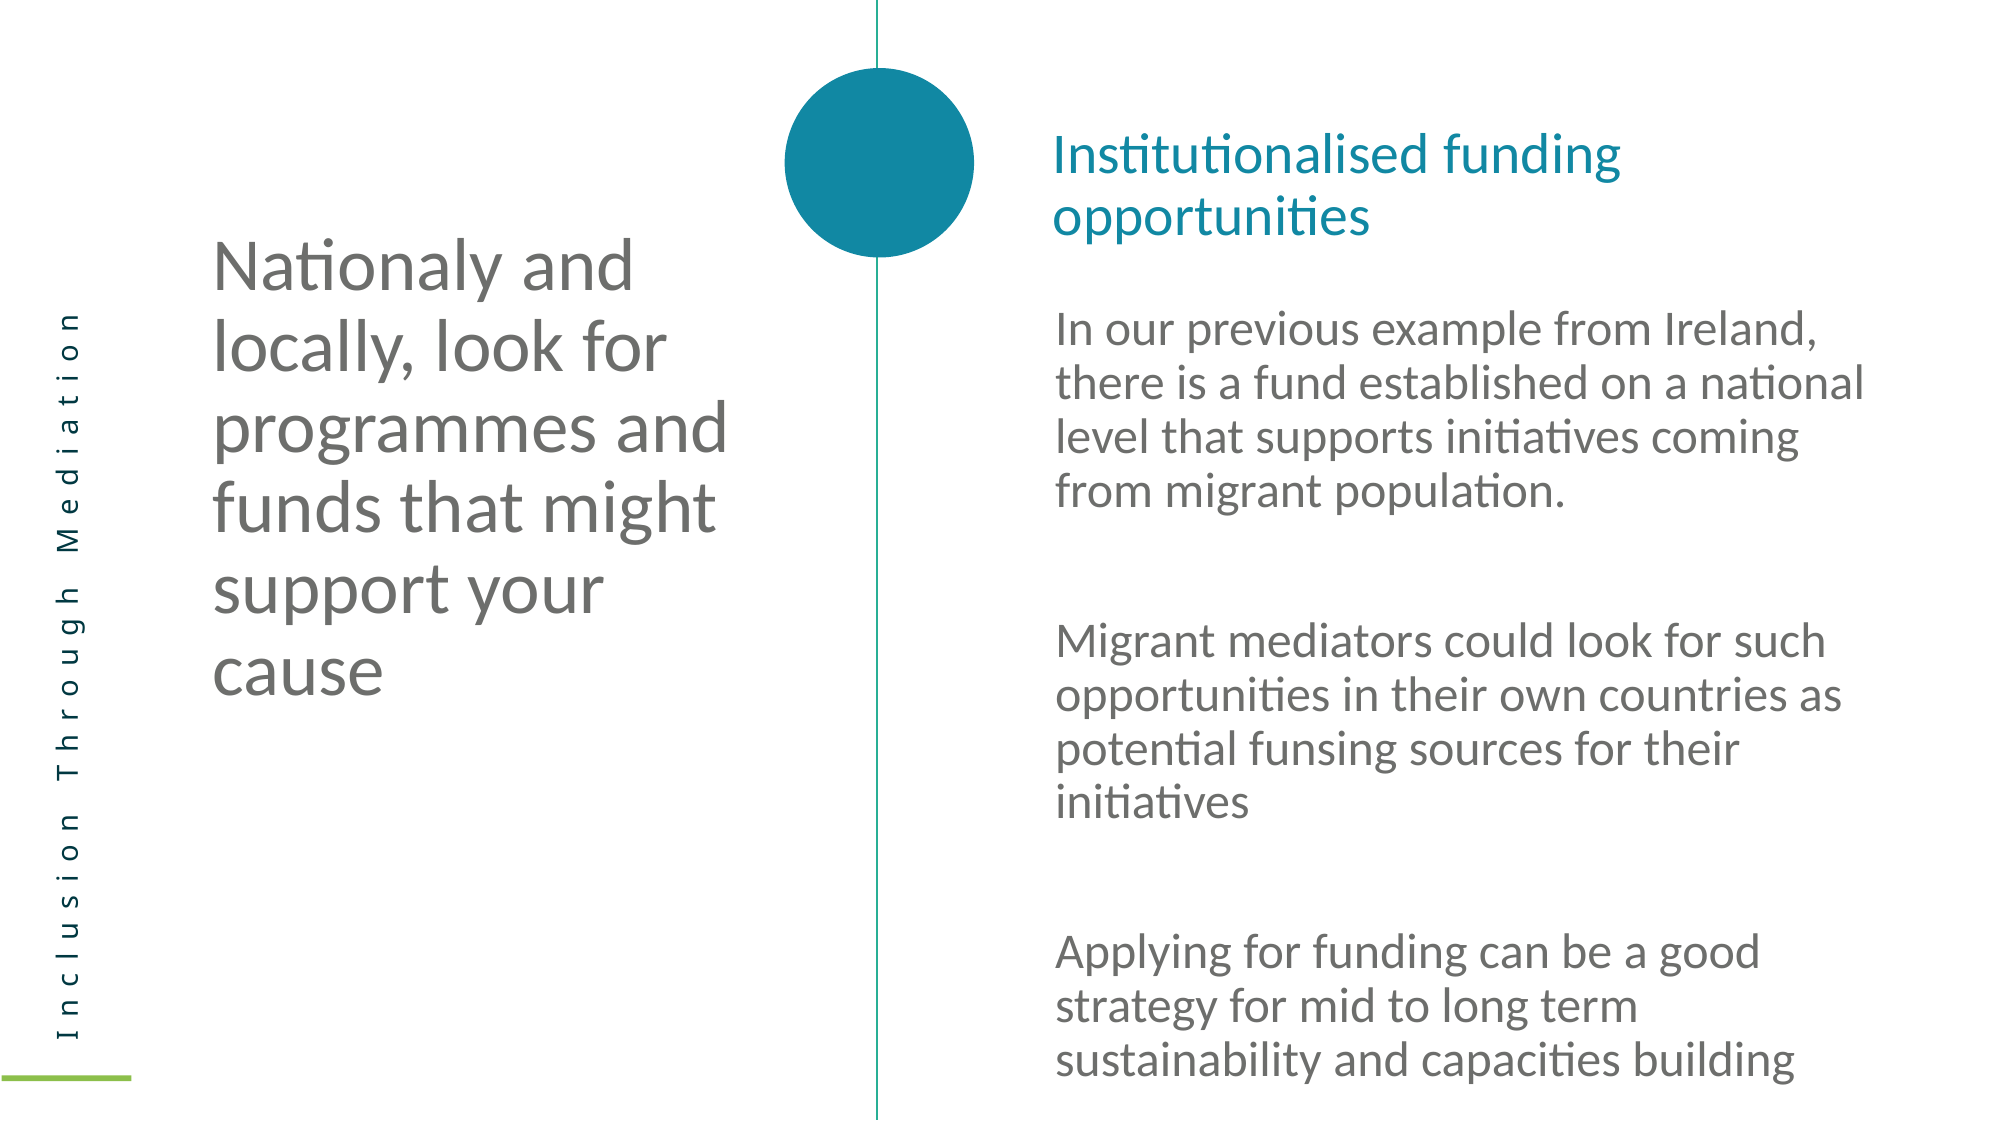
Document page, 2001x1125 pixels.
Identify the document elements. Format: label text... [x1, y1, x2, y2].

list Institutionalised funding opportunities [1037, 116, 1885, 257]
list Nationaly and locally, look for programmes and funds that might support your cause [197, 217, 764, 782]
list In our previous example from Ireland, there is a fund established on a national level that supports initiatives coming from migrant population. Migrant mediators could look for such opportunities in their own countries as potential funsing sources for their initiatives Applying for funding can be a good strategy for mid to long term sustainability and capacities building [1040, 294, 1882, 906]
